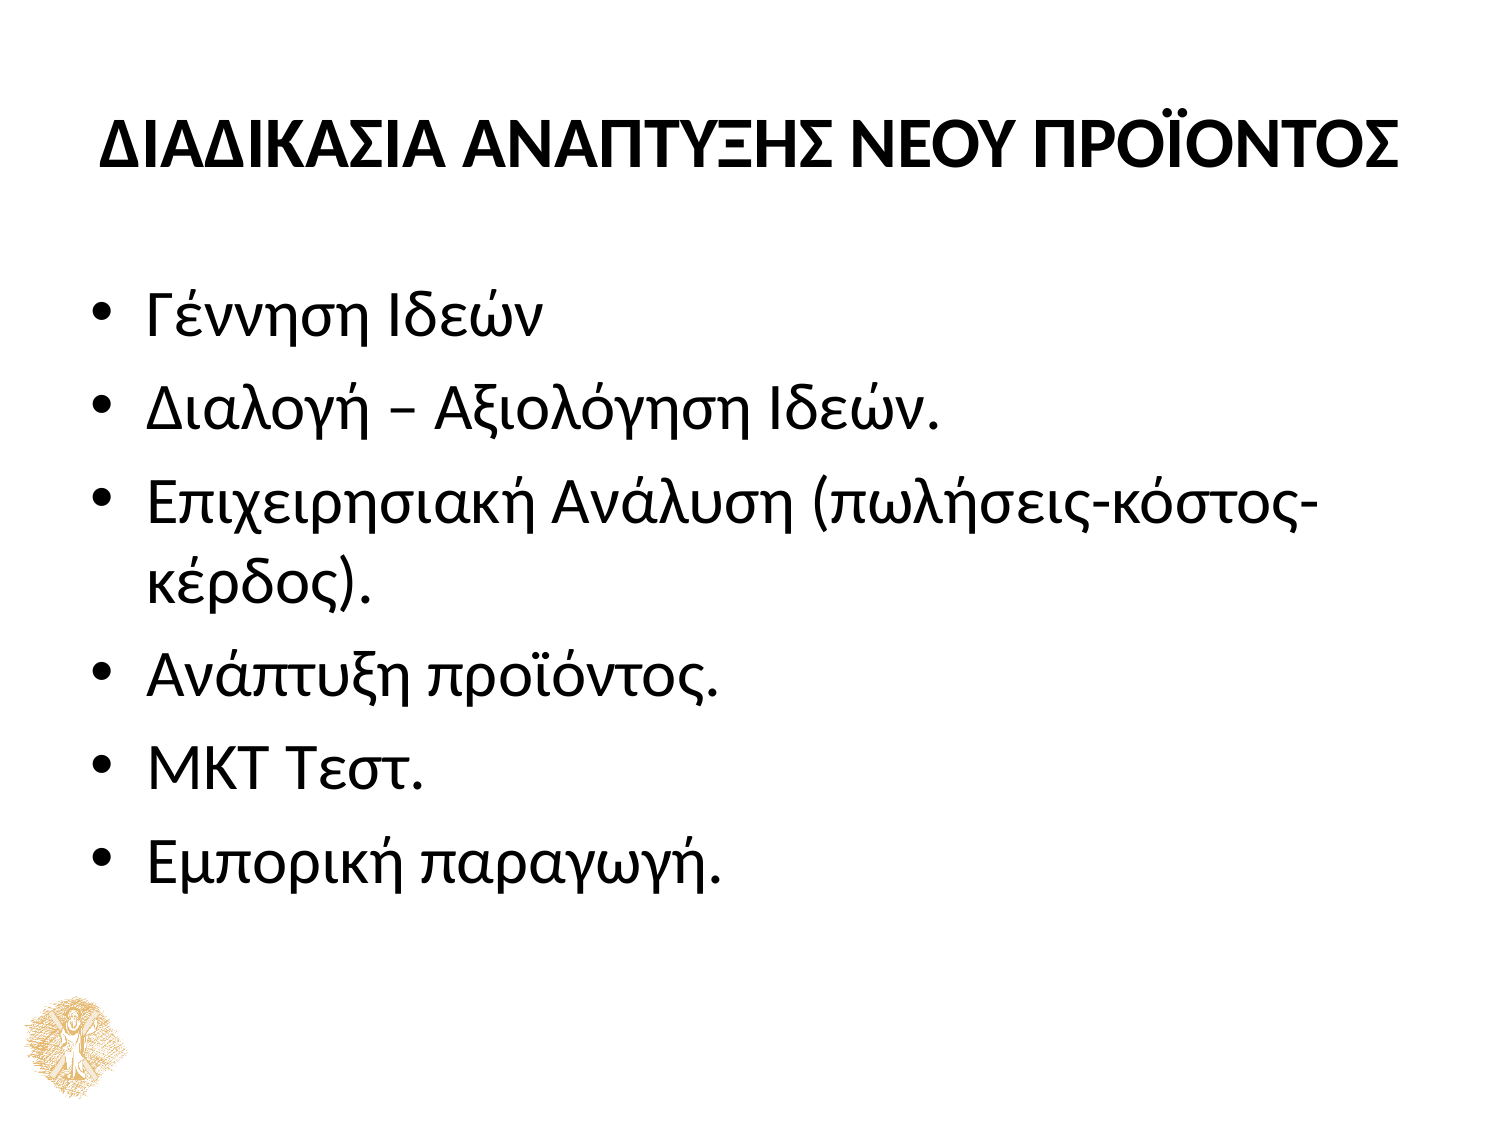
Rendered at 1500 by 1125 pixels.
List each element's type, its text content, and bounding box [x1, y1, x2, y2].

list Γέννηση Ιδεών Διαλογή – Αξιολόγηση Ιδεών. Επιχειρησιακή Ανάλυση (πωλήσεις-κόστος-κέρδος). Ανάπτυξη προϊόντος. ΜΚΤ Τεστ. Εμπορική παραγωγή. [75, 262, 1425, 1005]
picture [17, 986, 137, 1103]
title ΔΙΑΔΙΚΑΣΙΑ ΑΝΑΠΤΥΞΗΣ ΝΕΟΥ ΠΡΟΪΟΝΤΟΣ [75, 45, 1425, 233]
